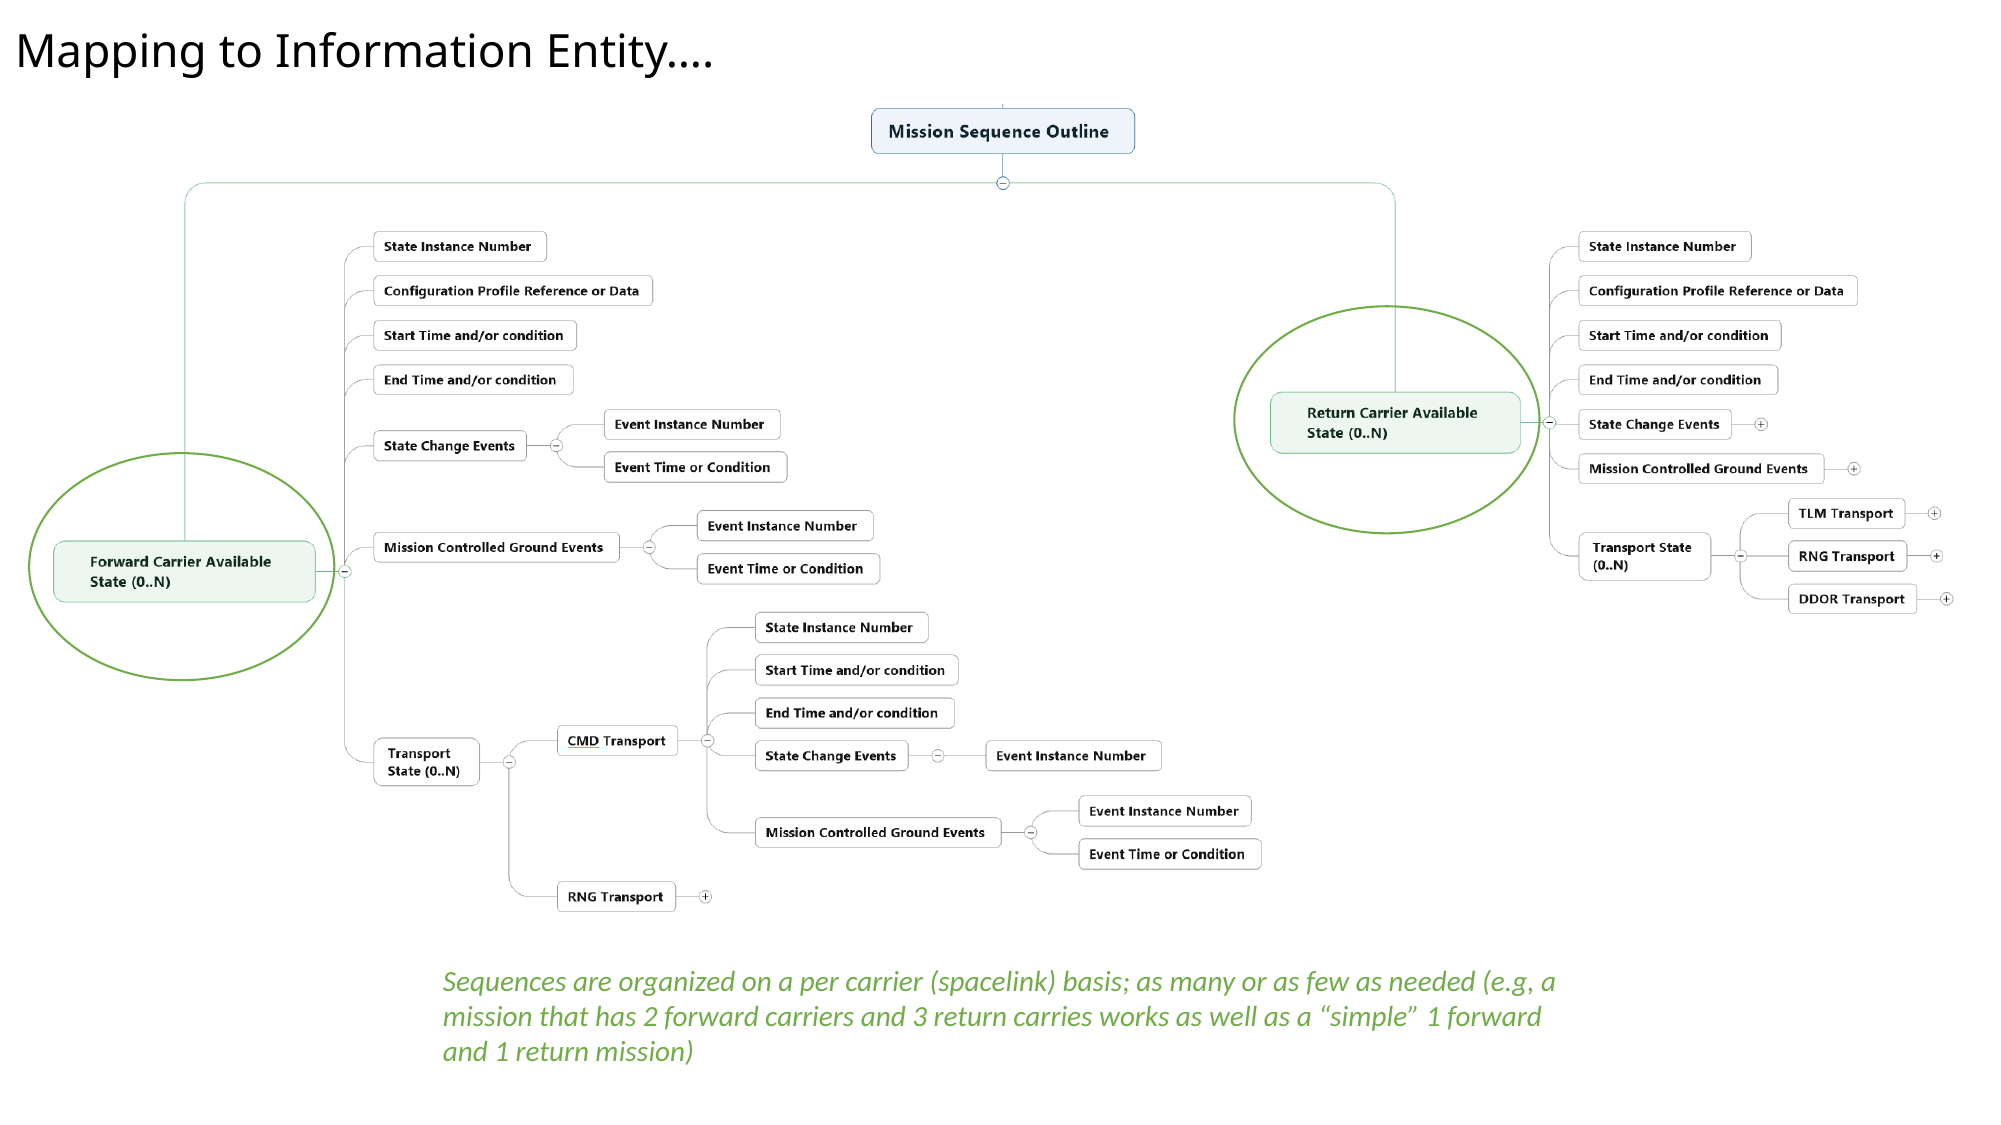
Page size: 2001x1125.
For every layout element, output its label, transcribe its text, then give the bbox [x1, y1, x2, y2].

text_box Sequences are organized on a per carrier (spacelink) basis; as many or as few as needed (e.g, a mission that has 2 forward carriers and 3 return carries works as well as a “simple” 1 forward and 1 return mission) [428, 955, 1605, 1075]
text_box [28, 524, 39, 610]
picture [39, 104, 1965, 918]
title Mapping to Information Entity…. [0, 2, 1331, 103]
